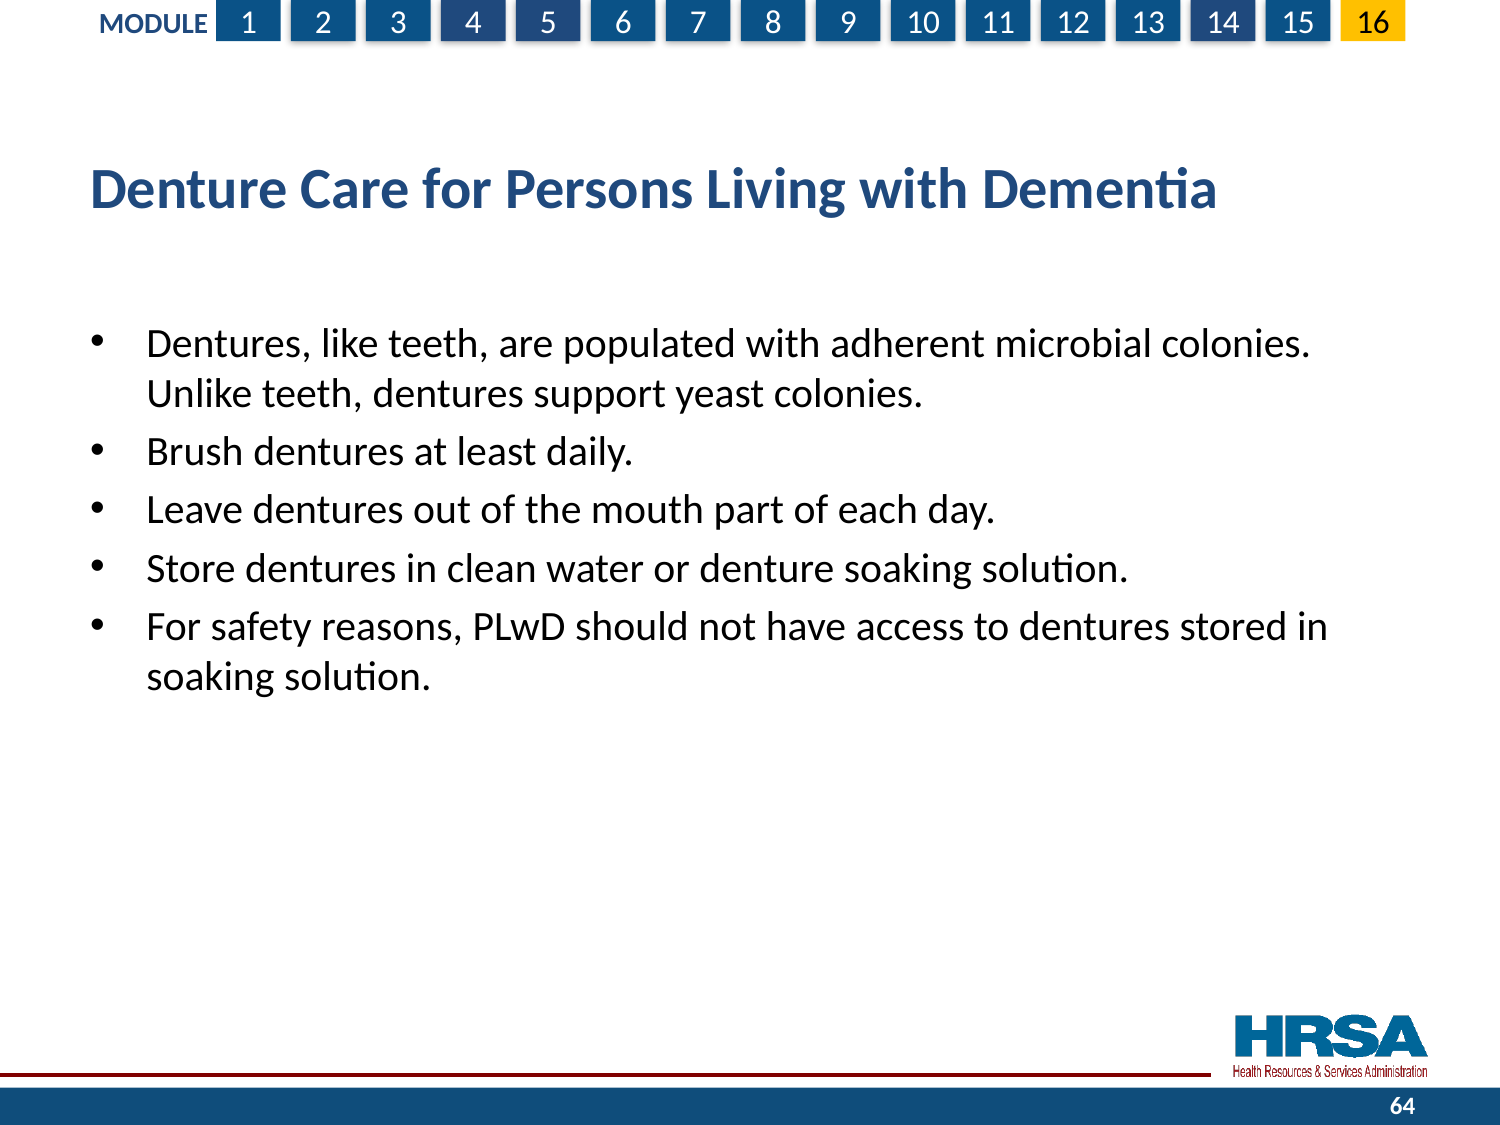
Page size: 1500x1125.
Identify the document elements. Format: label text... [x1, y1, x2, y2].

picture [1210, 1002, 1450, 1083]
list Dentures, like teeth, are populated with adherent microbial colonies. Unlike teeth, dentures support yeast colonies. Brush dentures at least daily. Leave dentures out of the mouth part of each day. Store dentures in clean water or denture soaking solution. For safety reasons, PLwD should not have access to dentures stored in soaking solution. [75, 307, 1425, 700]
title Denture Care for Persons Living with Dementia [75, 137, 1425, 233]
